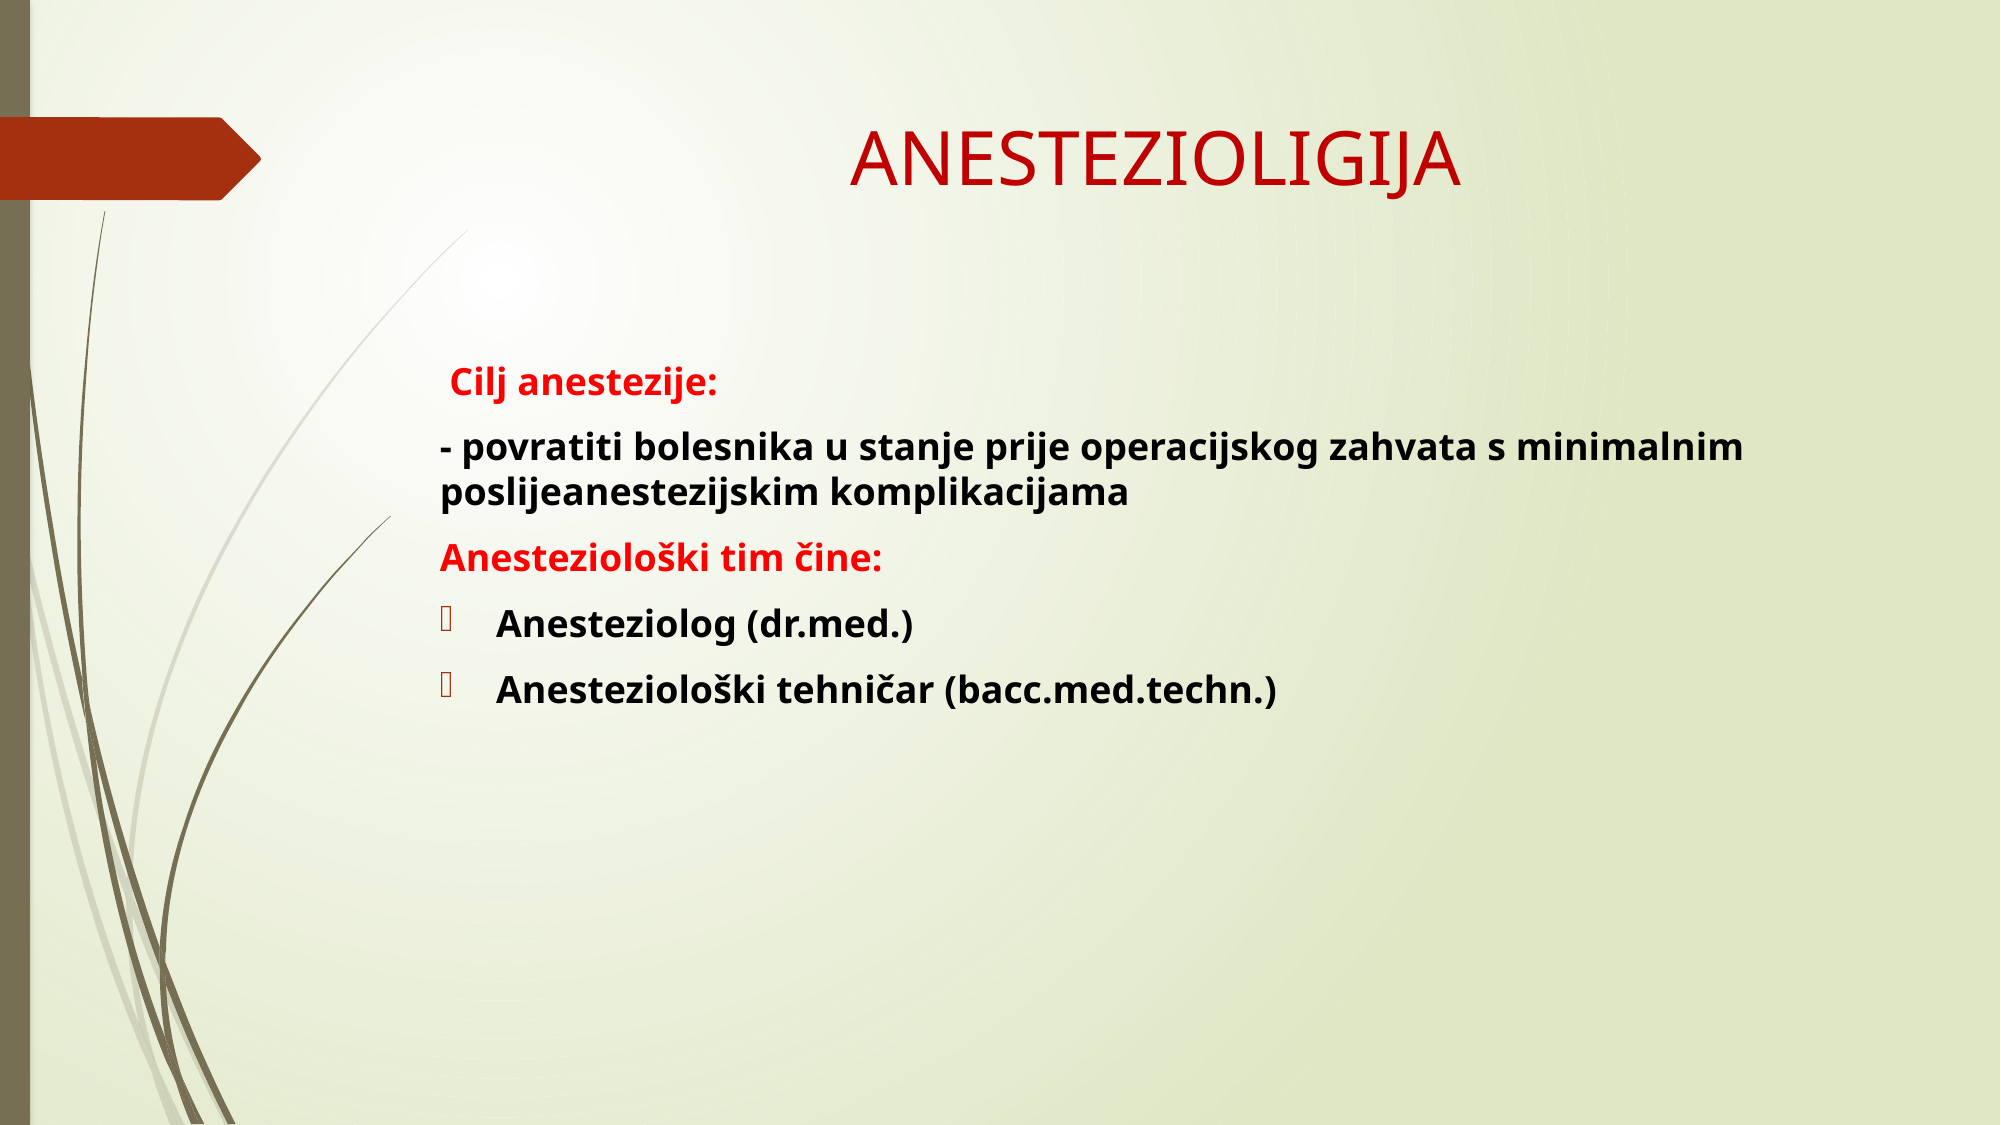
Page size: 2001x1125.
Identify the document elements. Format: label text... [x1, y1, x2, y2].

list Cilj anestezije: - povratiti bolesnika u stanje prije operacijskog zahvata s minimalnim poslijeanestezijskim komplikacijama Anesteziološki tim čine: Anesteziolog (dr.med.) Anesteziološki tehničar (bacc.med.techn.) [424, 350, 1888, 970]
title ANESTEZIOLIGIJA [425, 102, 1888, 313]
